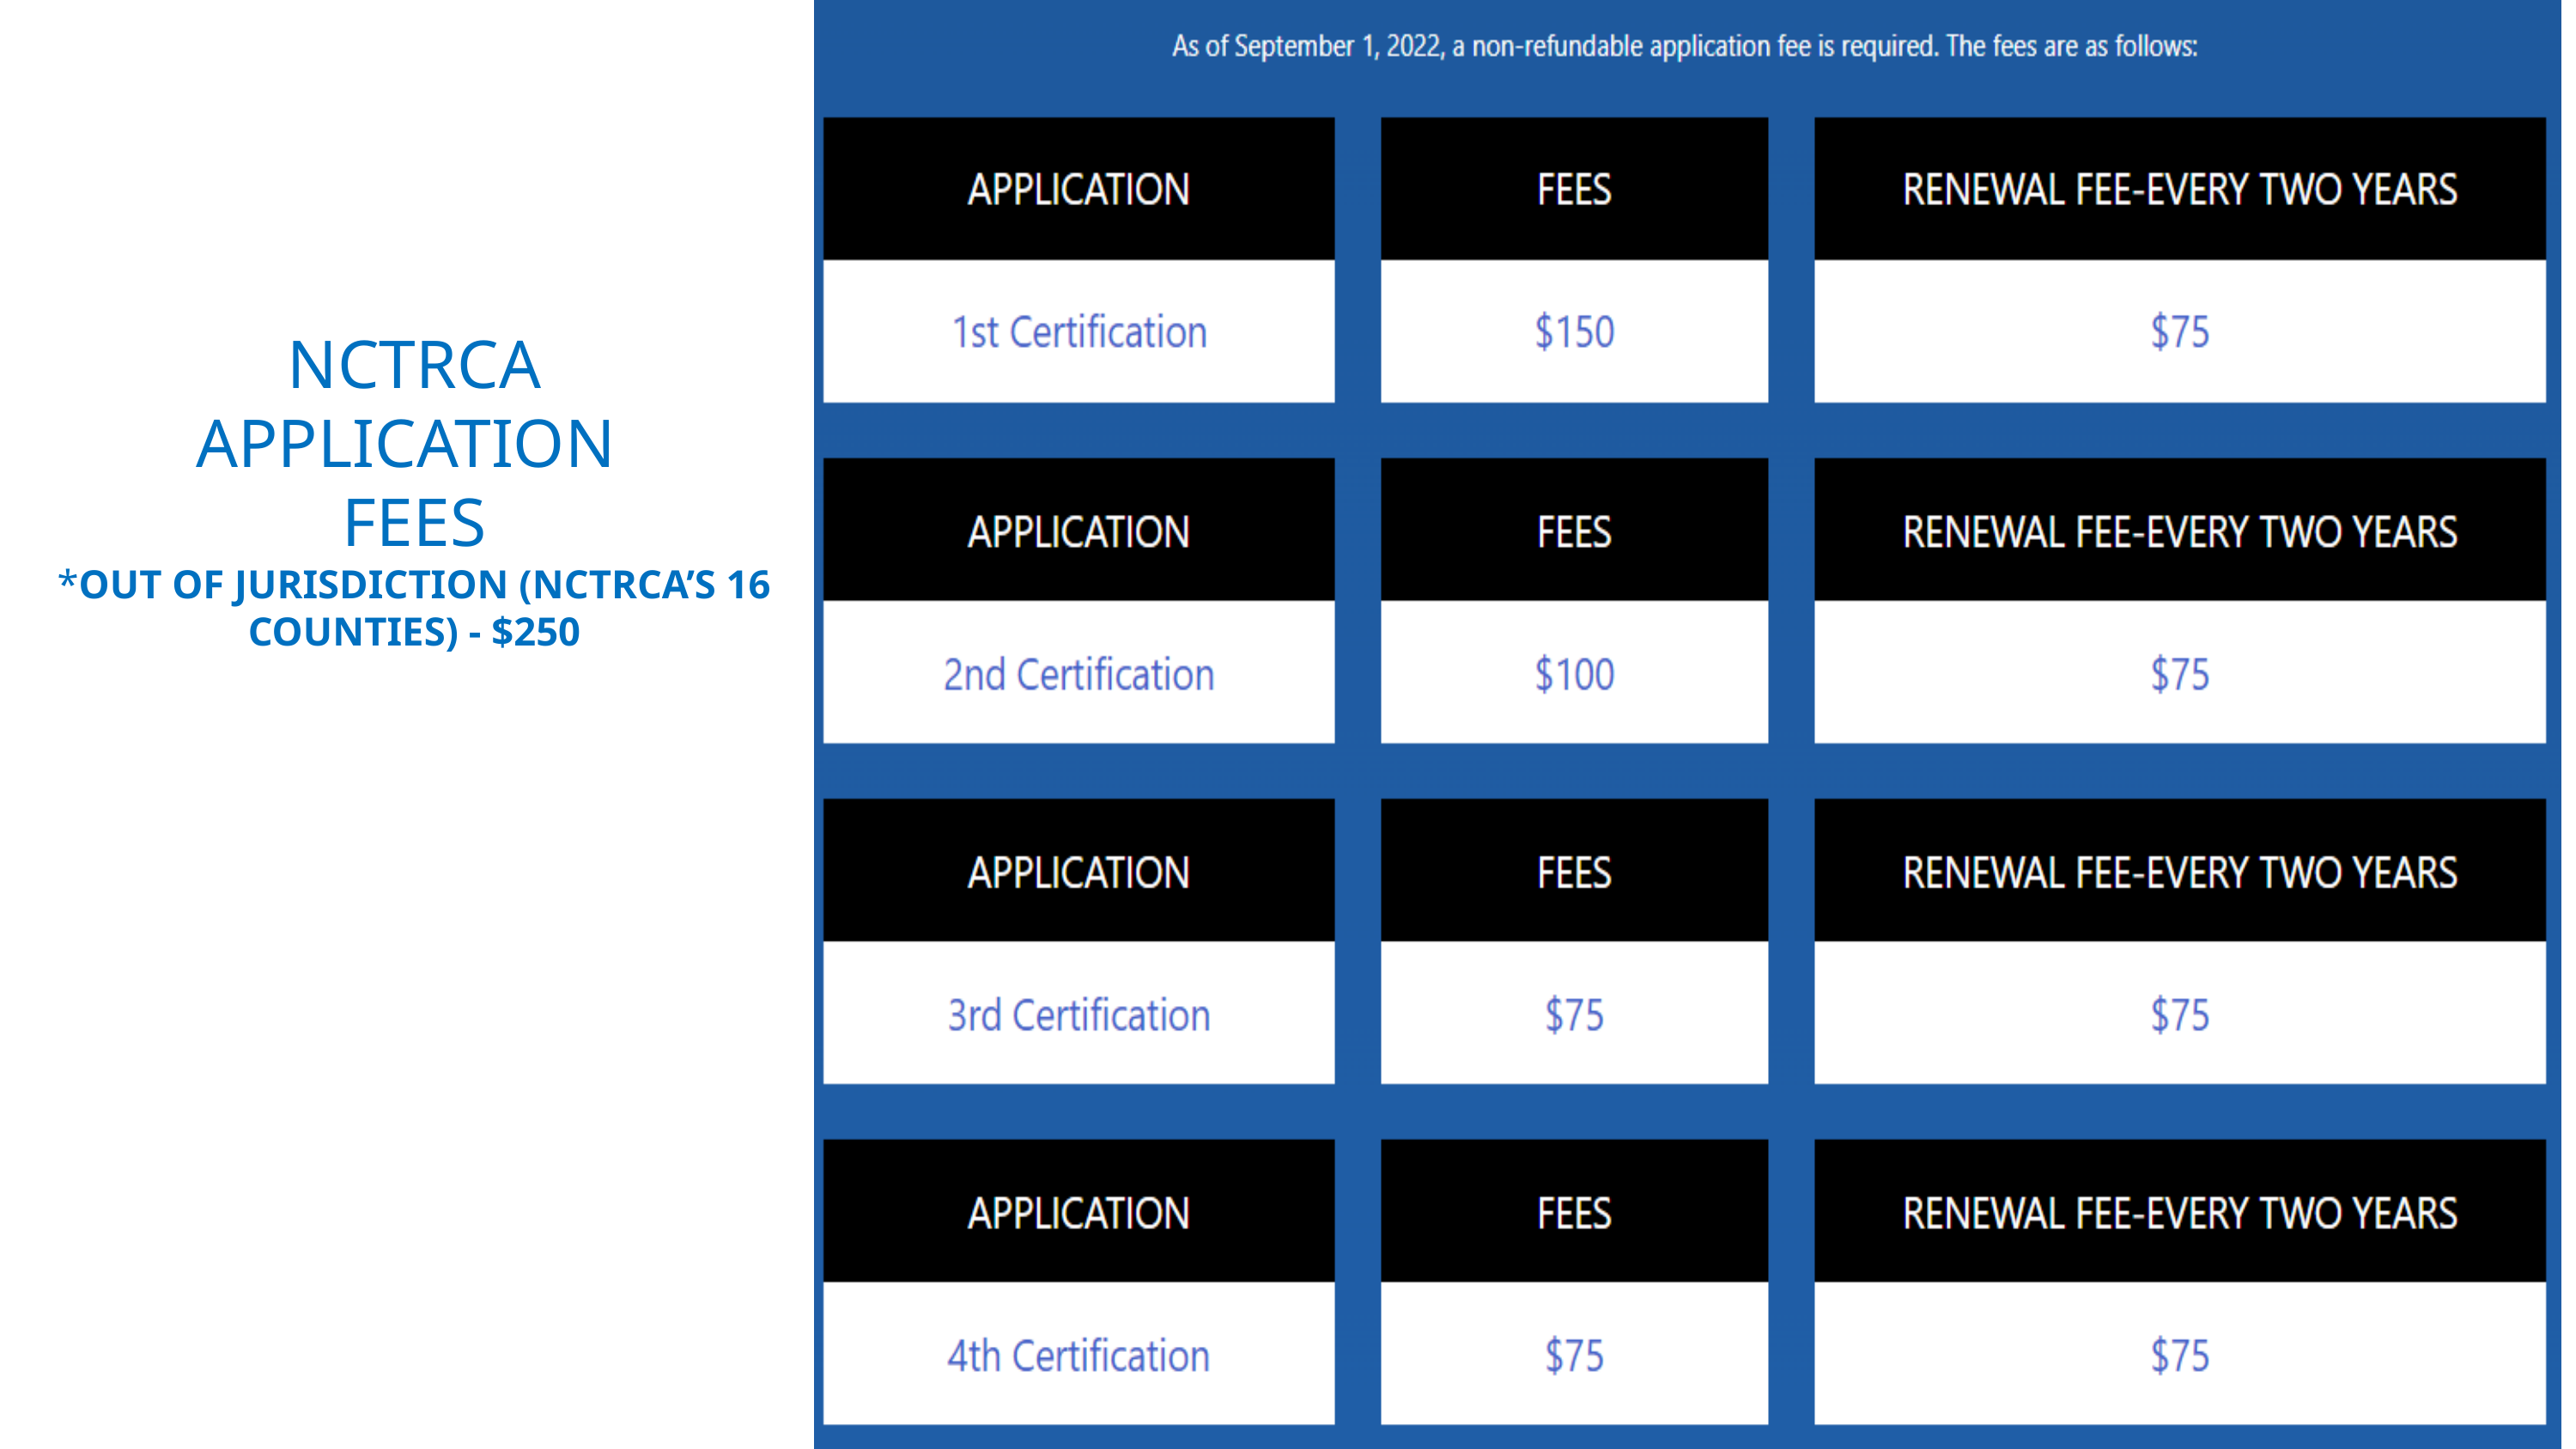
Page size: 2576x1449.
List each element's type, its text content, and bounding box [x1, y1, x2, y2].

text_box NCTRCA Application FEEs *Out of Jurisdiction (NCTRCA’s 16 Counties) - $250 [14, 312, 808, 664]
picture [814, 0, 2562, 1449]
